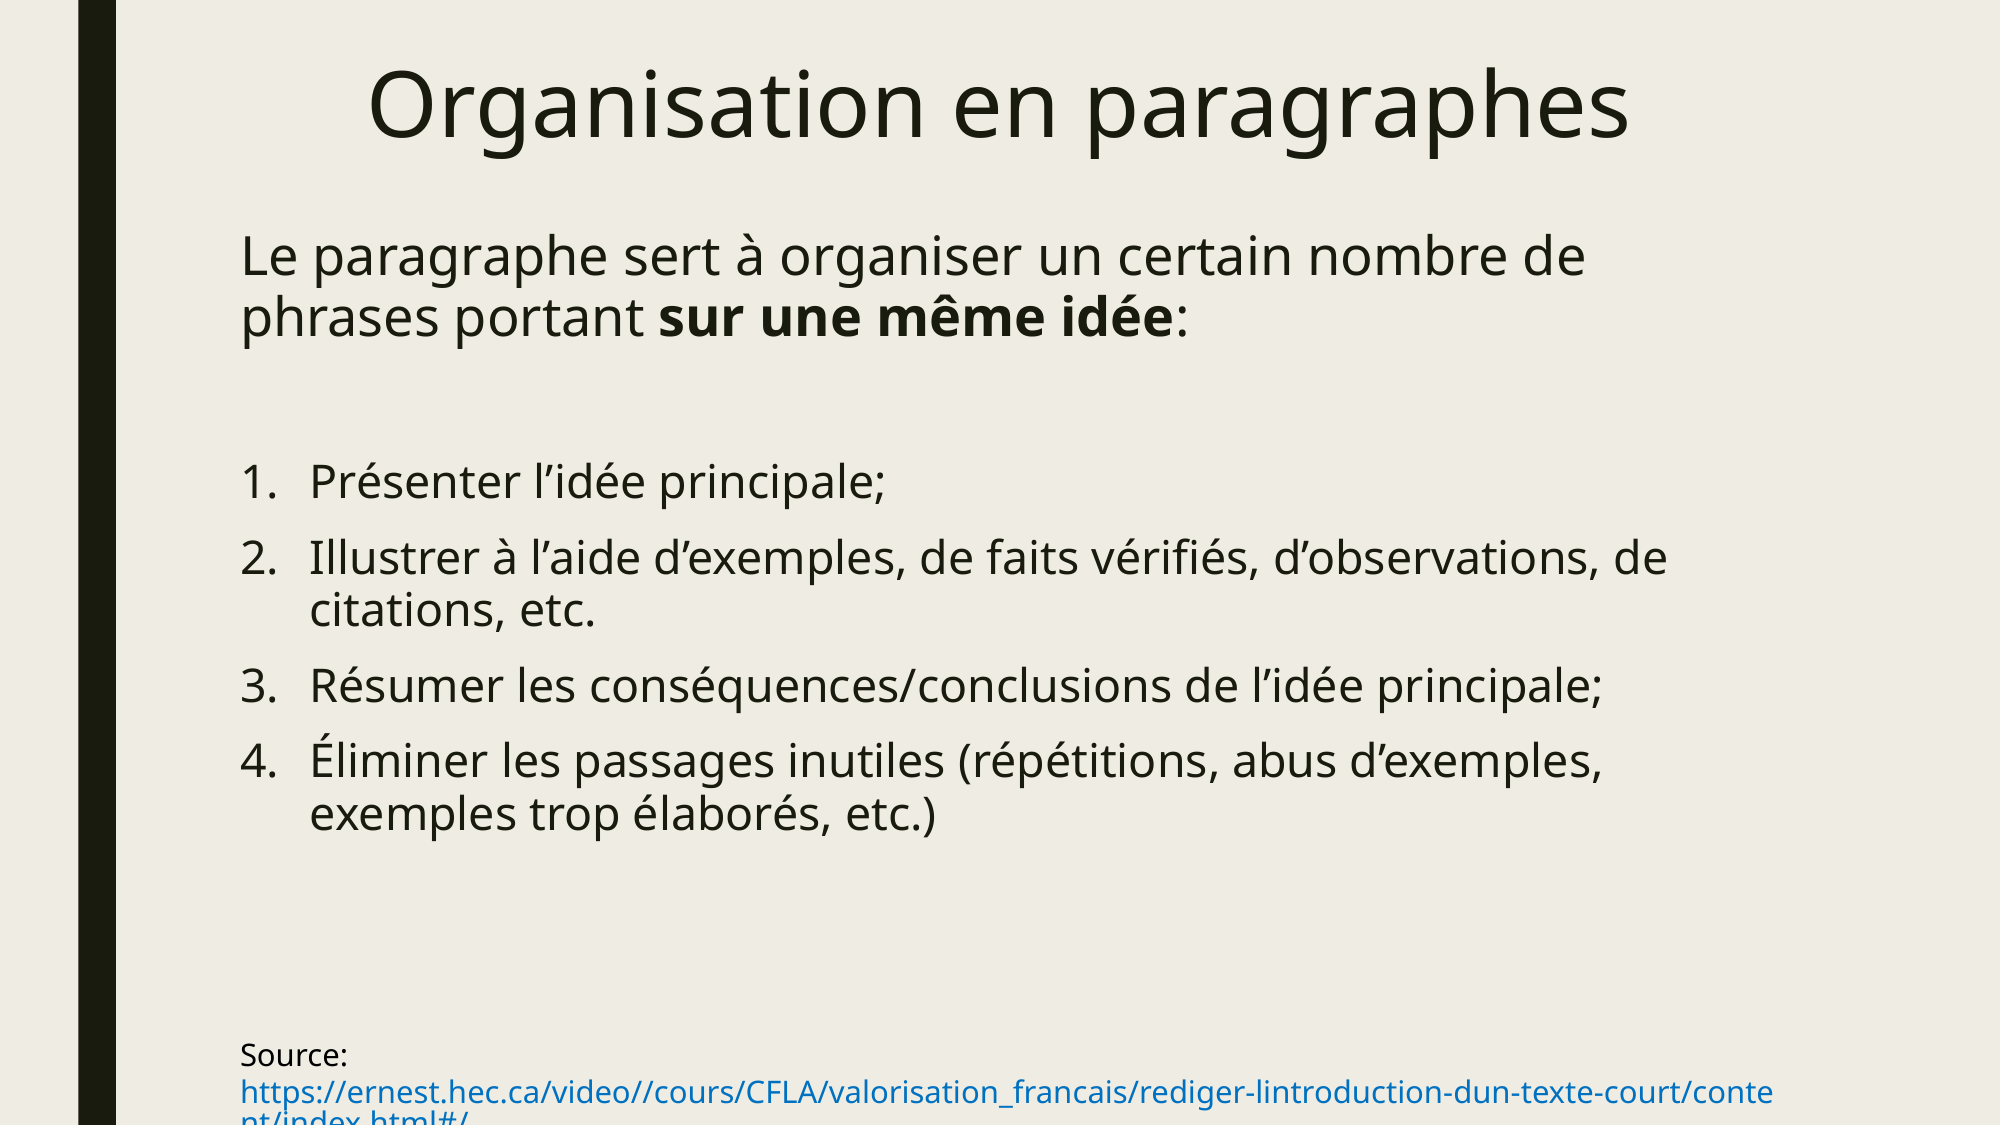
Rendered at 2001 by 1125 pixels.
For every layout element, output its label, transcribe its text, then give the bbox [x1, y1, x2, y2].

list Le paragraphe sert à organiser un certain nombre de phrases portant sur une même idée: Présenter l’idée principale; Illustrer à l’aide d’exemples, de faits vérifiés, d’observations, de citations, etc. Résumer les conséquences/conclusions de l’idée principale; Éliminer les passages inutiles (répétitions, abus d’exemples, exemples trop élaborés, etc.) Source: https://ernest.hec.ca/video//cours/CFLA/valorisation_francais/rediger-lintroduction-dun-texte-court/content/index.html#/ [225, 219, 1800, 1125]
title Organisation en paragraphes [212, 51, 1788, 169]
